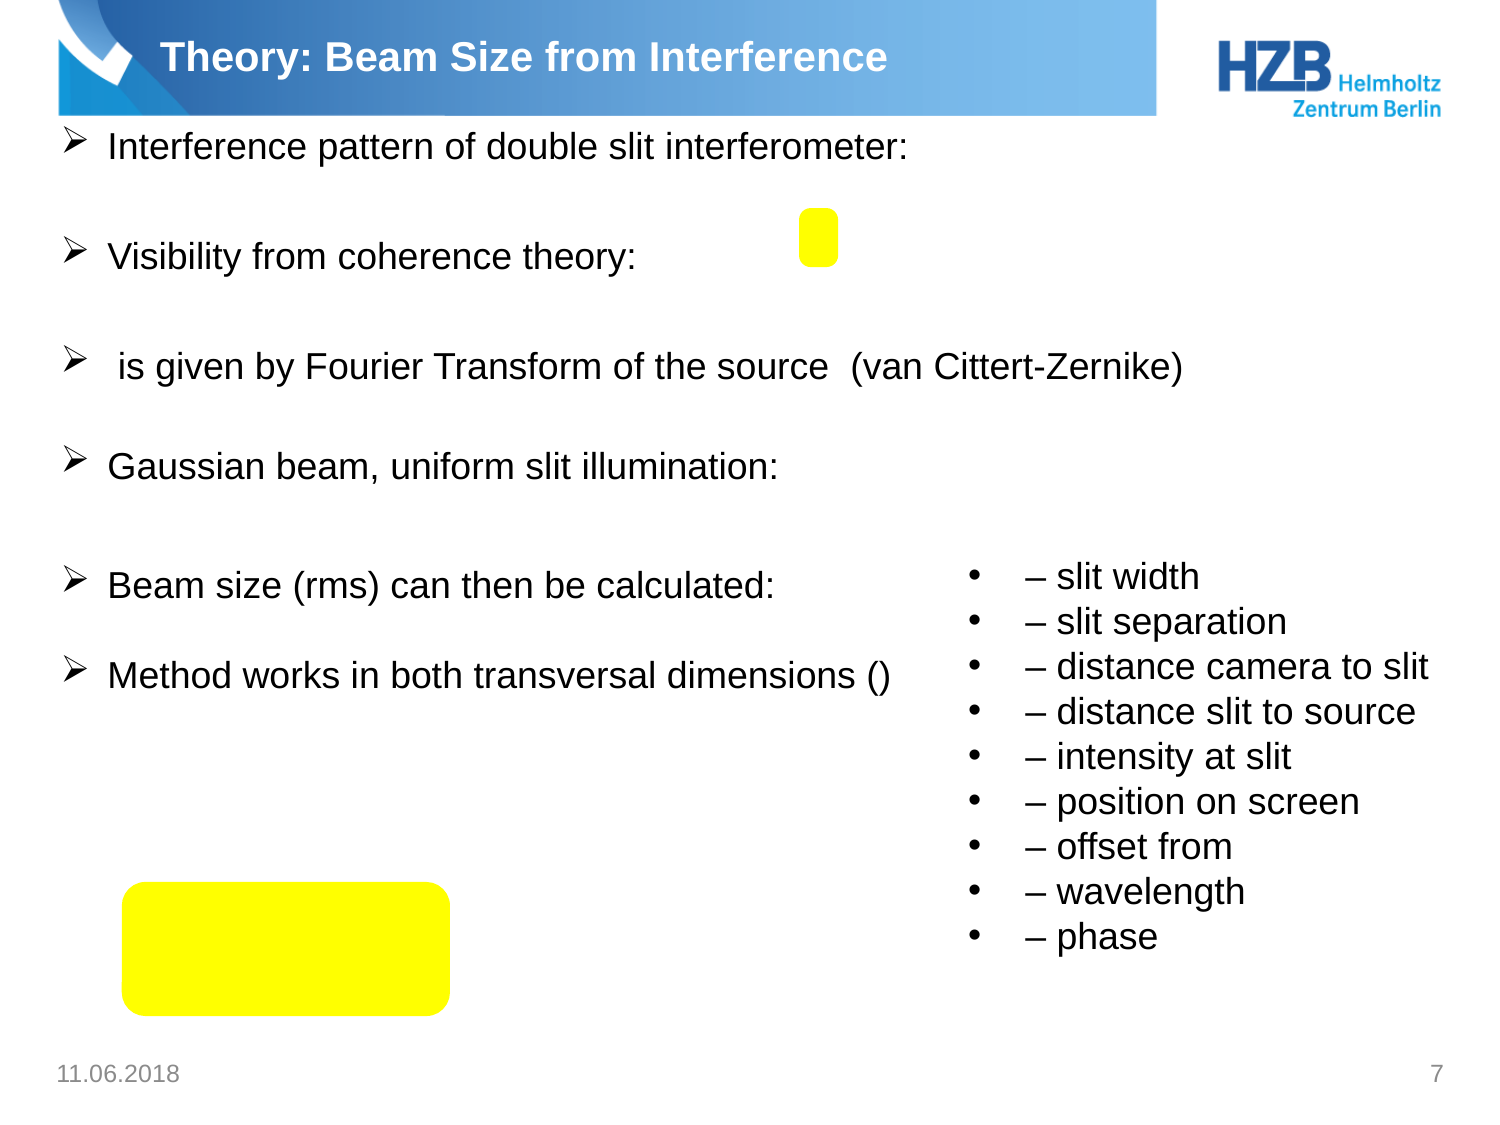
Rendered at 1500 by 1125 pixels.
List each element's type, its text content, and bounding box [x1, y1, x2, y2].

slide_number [41, 1042, 379, 1103]
text_box [121, 881, 450, 1017]
title Theory: Beam Size from Interference [160, 19, 1477, 92]
picture [0, 0, 1500, 118]
text_box [796, 205, 841, 270]
slide_number 7 [1121, 1042, 1460, 1103]
